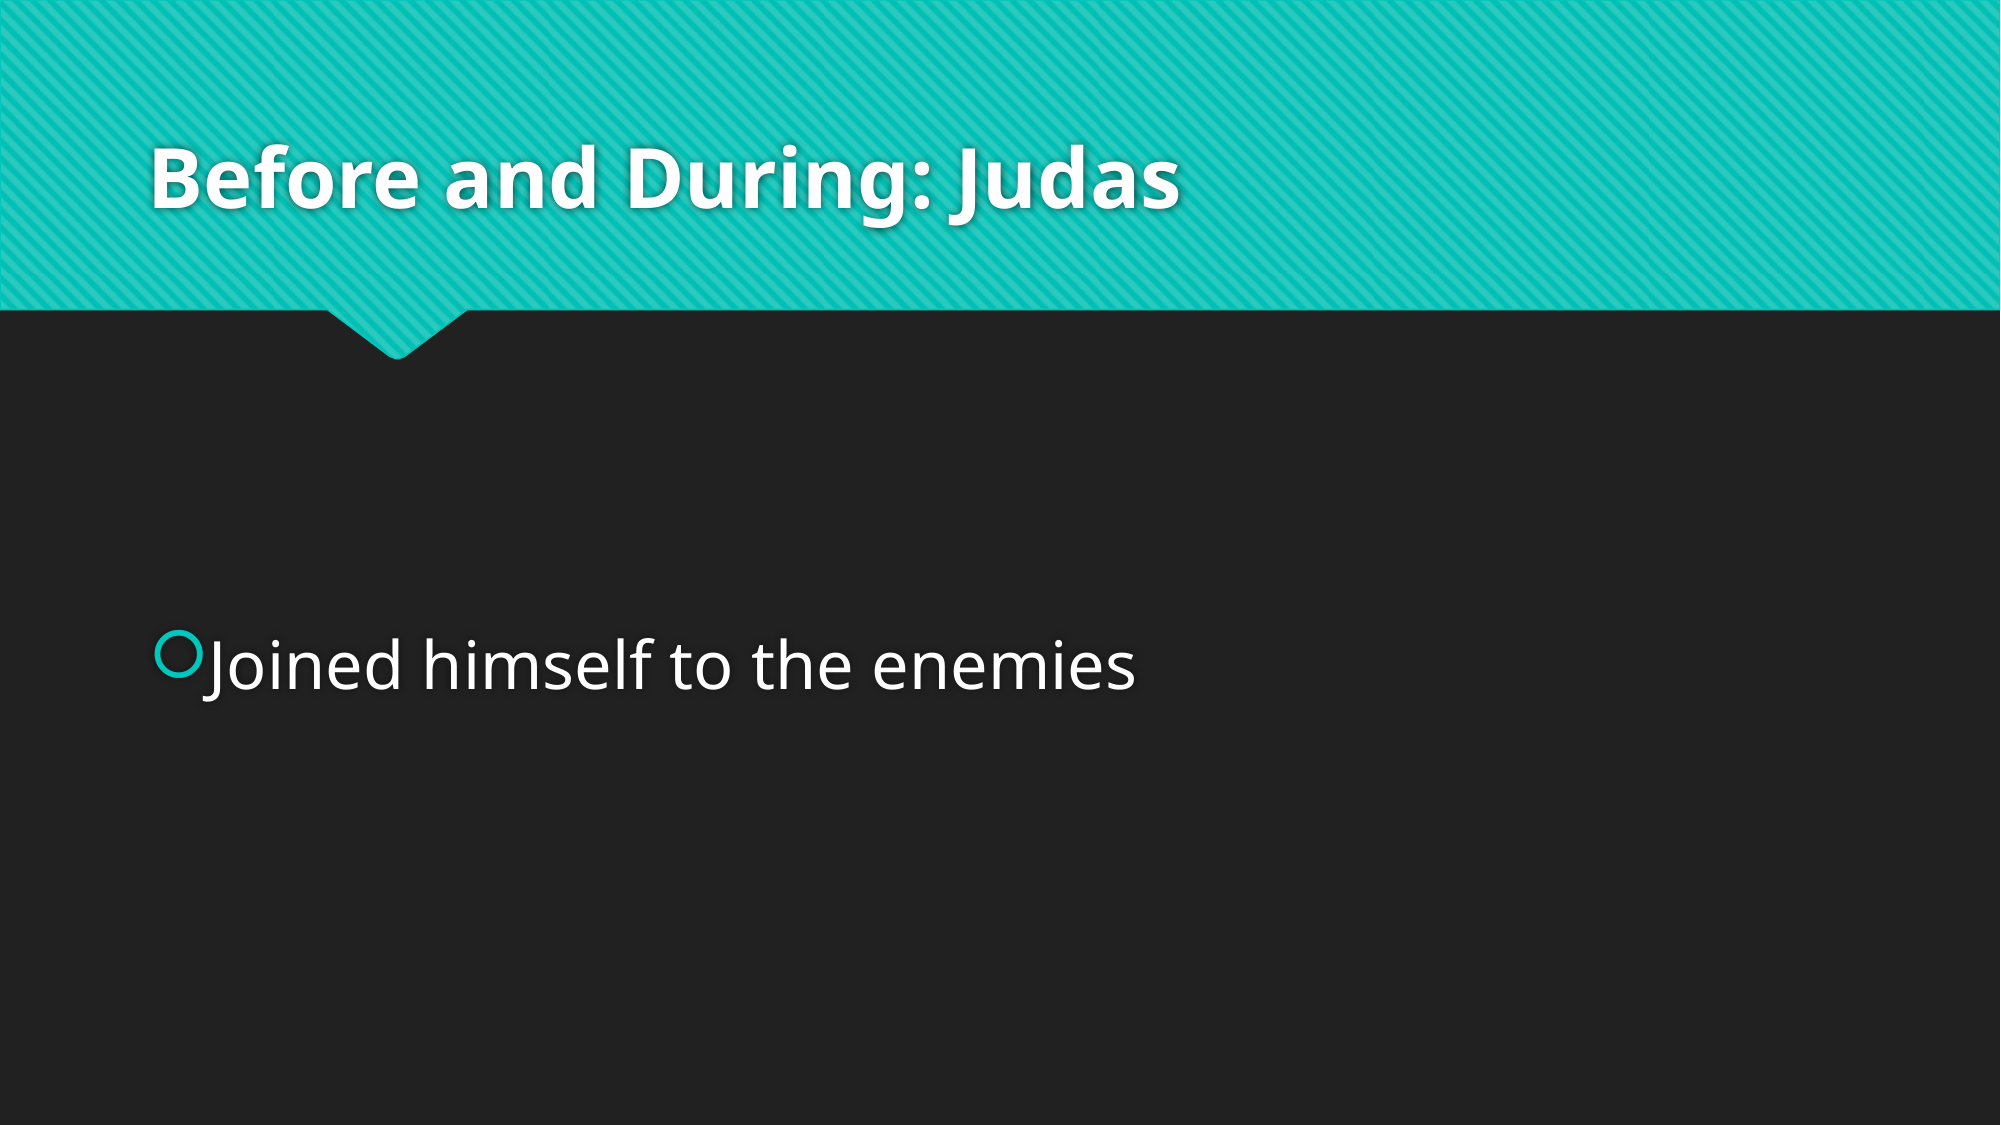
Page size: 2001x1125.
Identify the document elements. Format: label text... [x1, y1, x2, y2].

list Joined himself to the enemies [134, 364, 1866, 962]
title Before and During: Judas [132, 73, 1868, 233]
